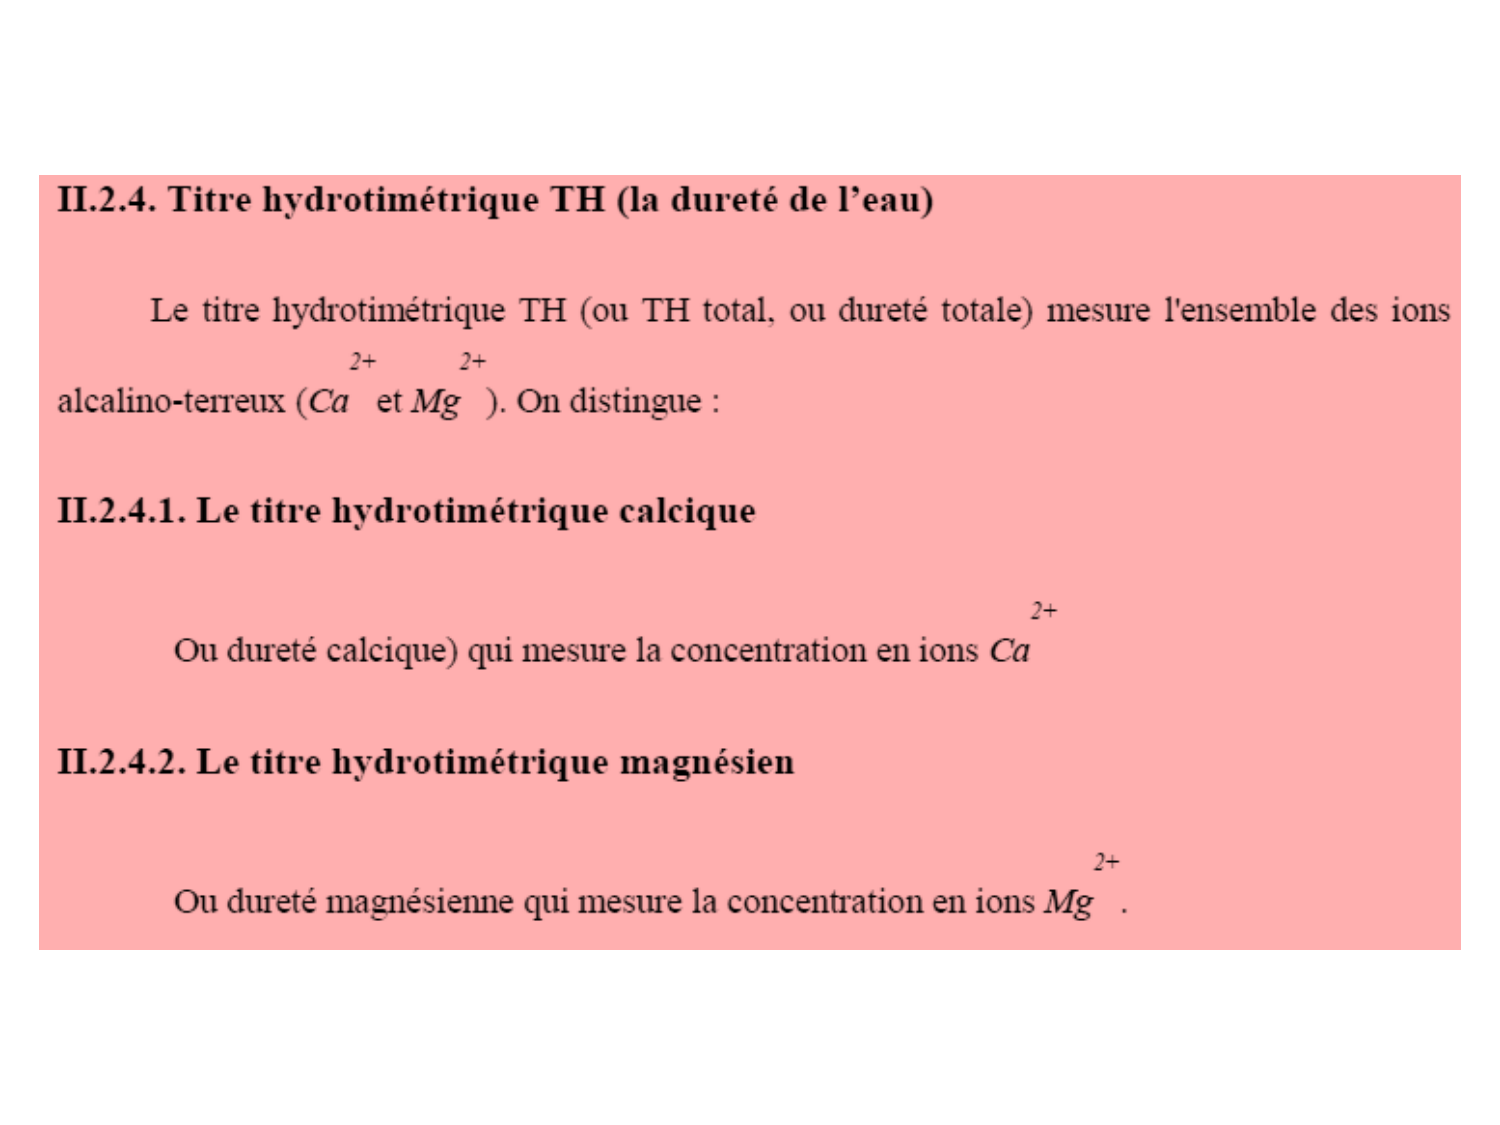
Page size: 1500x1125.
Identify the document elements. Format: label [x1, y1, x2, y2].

picture [39, 175, 1461, 950]
